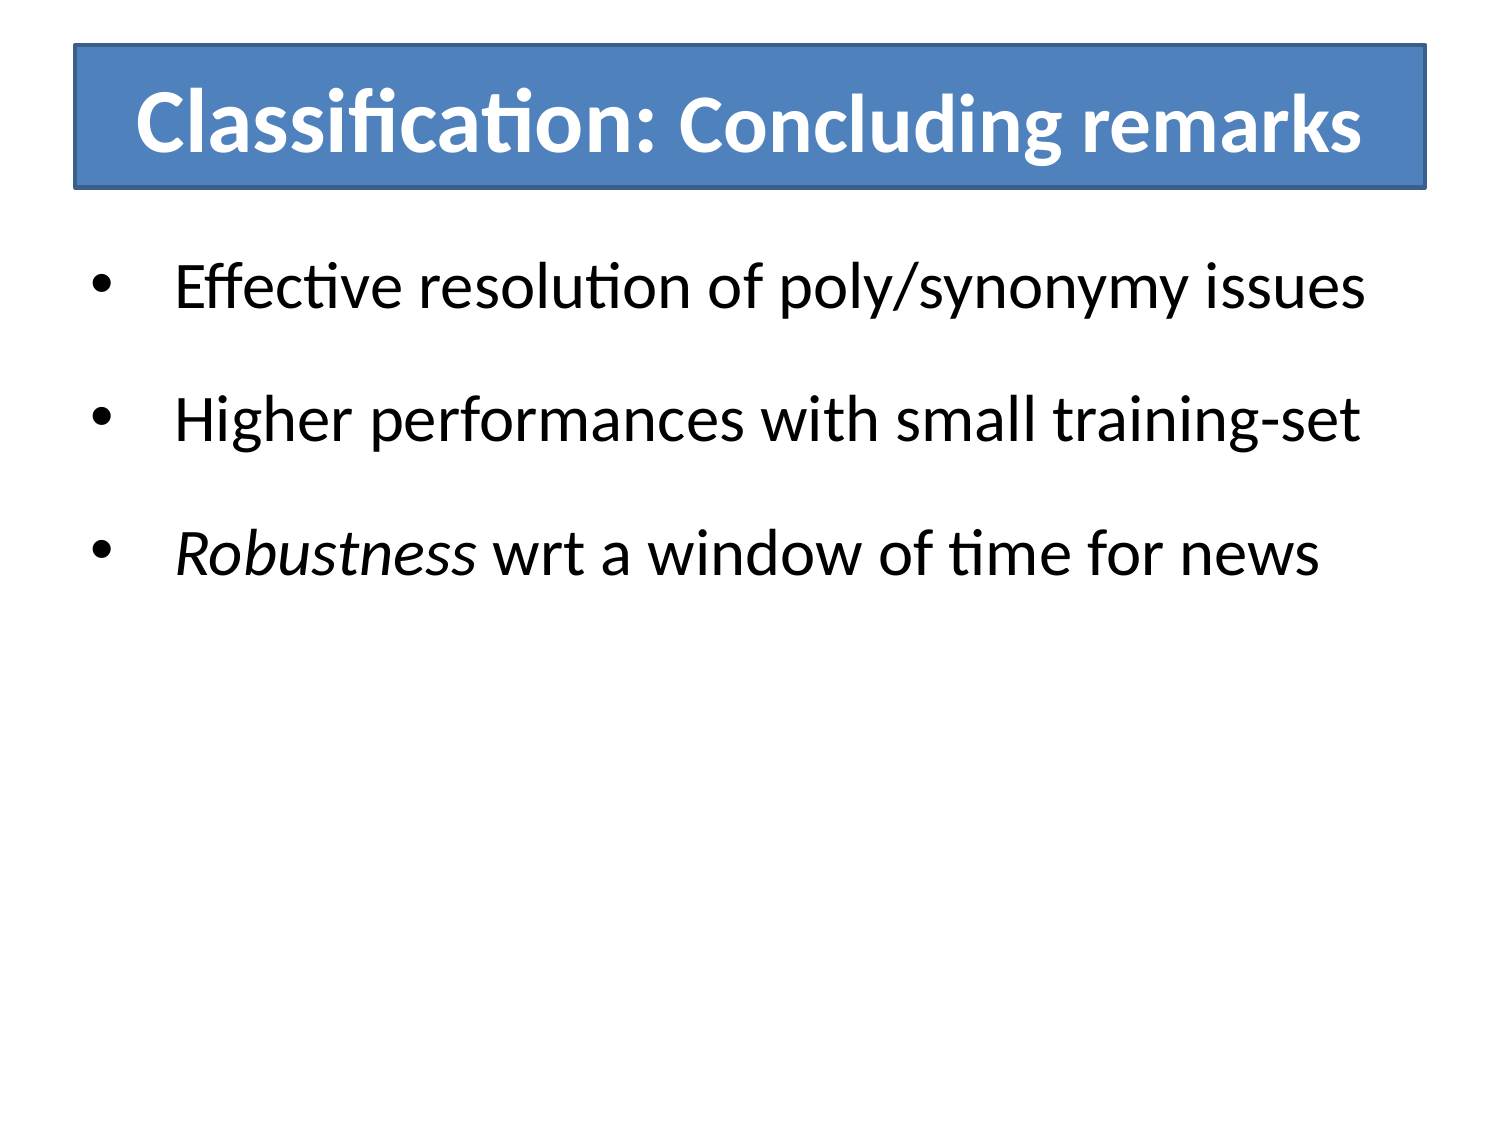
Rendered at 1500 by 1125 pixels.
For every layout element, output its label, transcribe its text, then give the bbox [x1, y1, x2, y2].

title Classification: Concluding remarks [73, 43, 1427, 190]
list Effective resolution of poly/synonymy issues Higher performances with small training-set Robustness wrt a window of time for news [75, 234, 1425, 1005]
